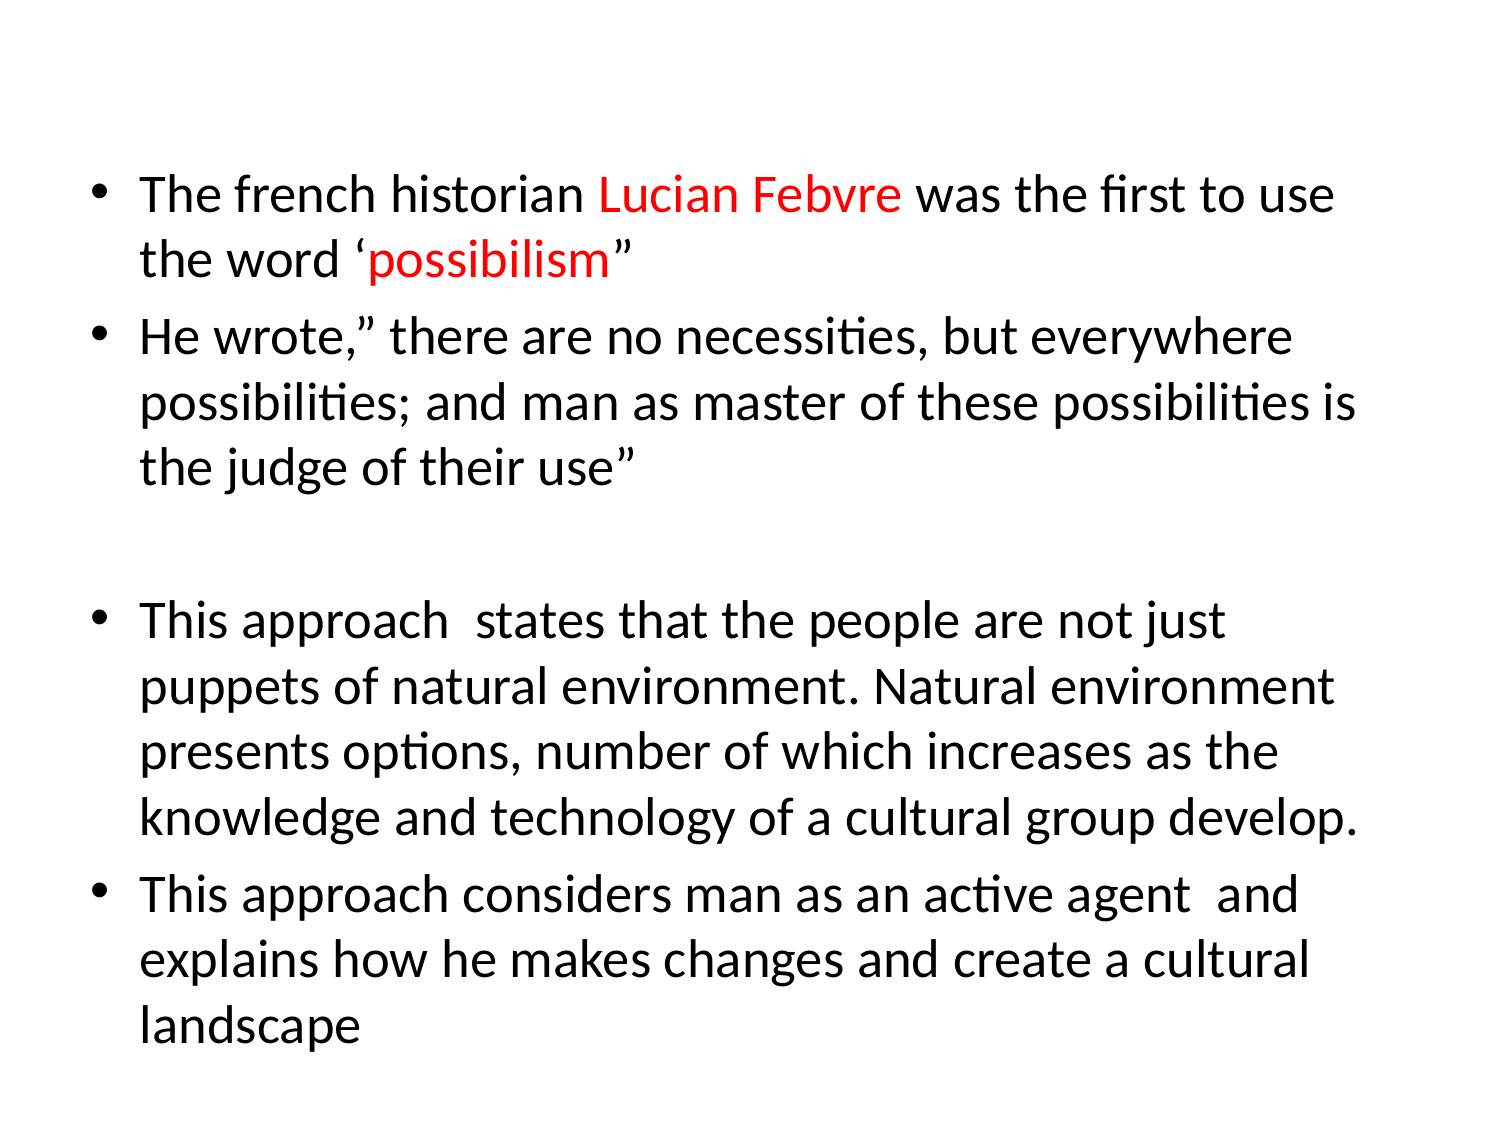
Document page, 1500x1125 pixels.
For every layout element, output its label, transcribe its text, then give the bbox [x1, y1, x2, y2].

list The french historian Lucian Febvre was the first to use the word ‘possibilism” He wrote,” there are no necessities, but everywhere possibilities; and man as master of these possibilities is the judge of their use” This approach states that the people are not just puppets of natural environment. Natural environment presents options, number of which increases as the knowledge and technology of a cultural group develop. This approach considers man as an active agent and explains how he makes changes and create a cultural landscape [75, 149, 1425, 1075]
